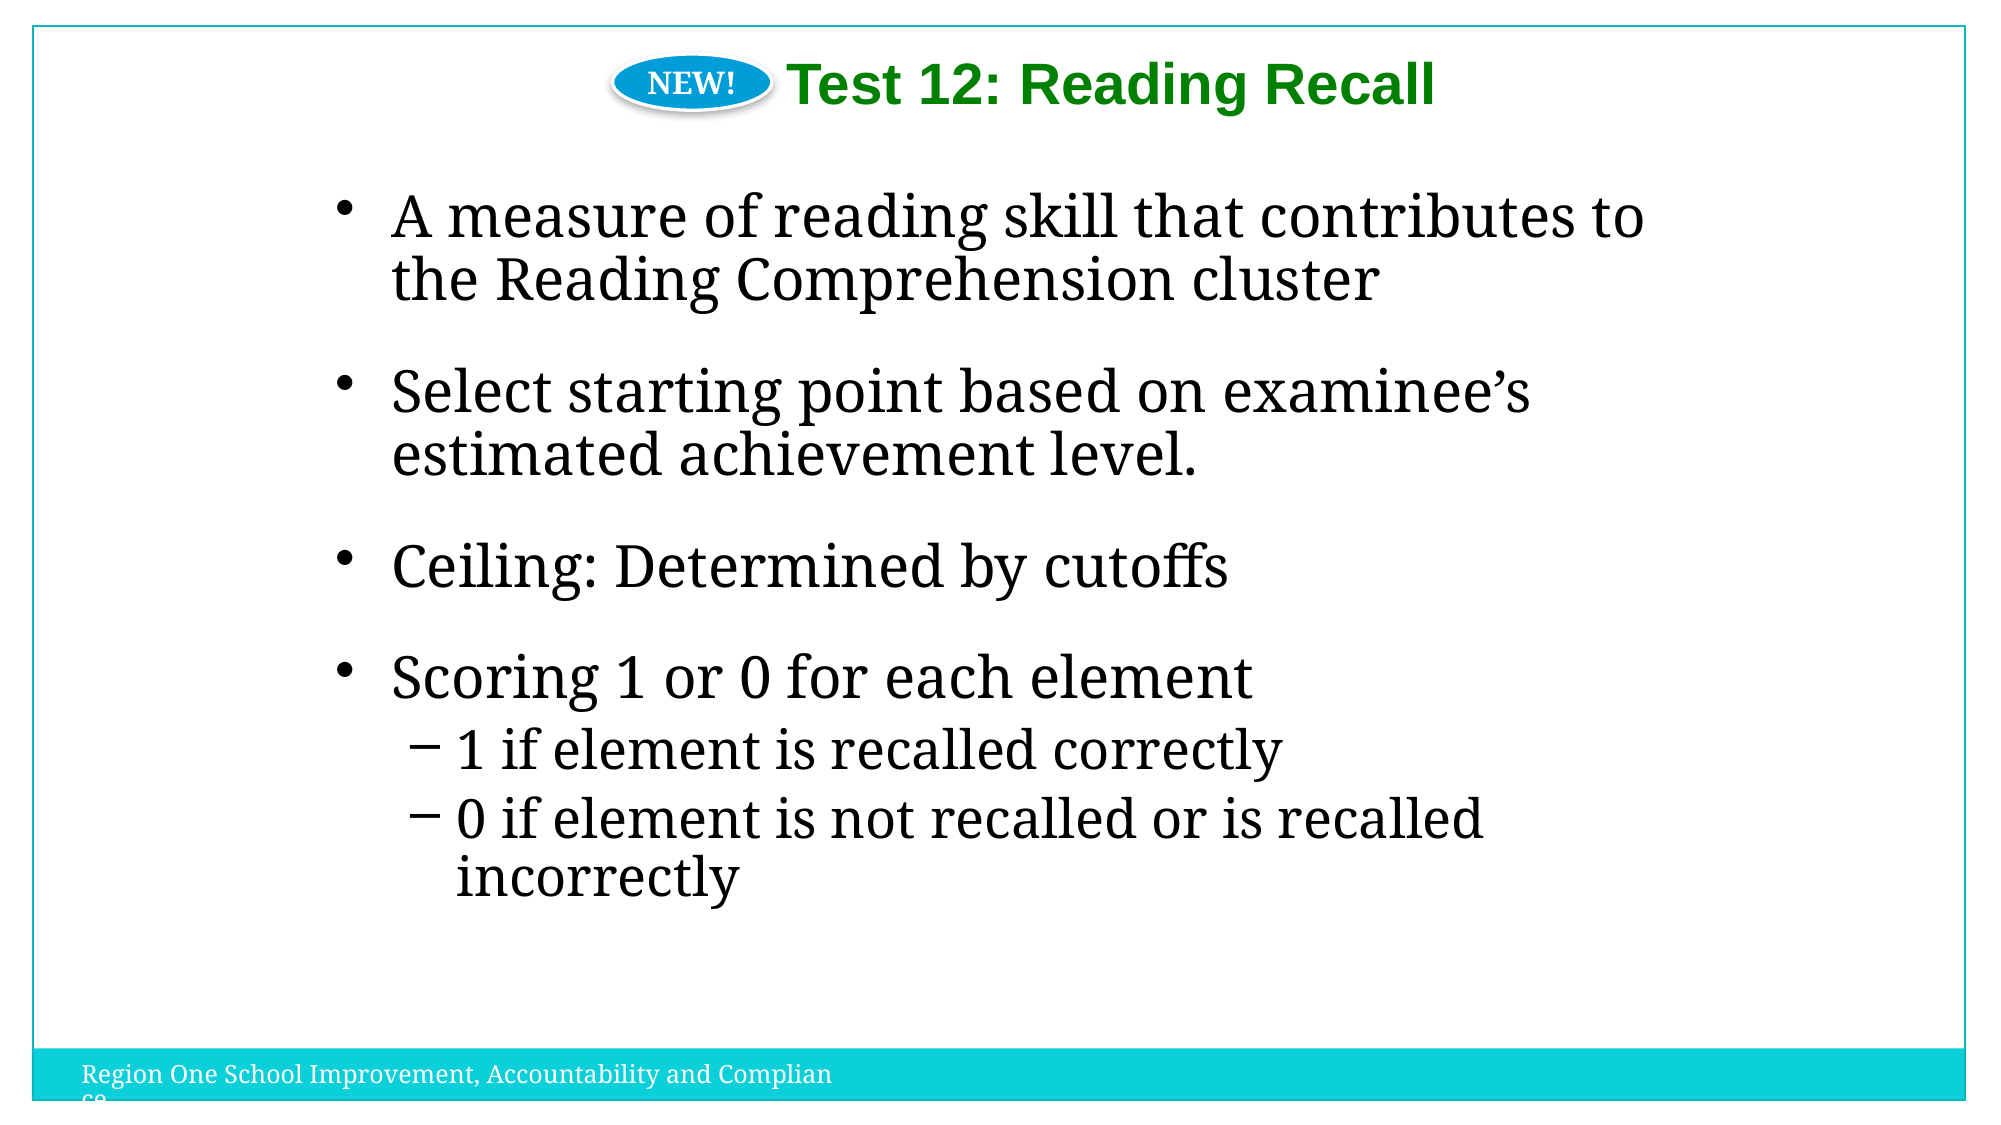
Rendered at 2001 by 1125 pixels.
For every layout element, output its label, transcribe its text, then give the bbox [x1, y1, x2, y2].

text_box A measure of reading skill that contributes to the Reading Comprehension cluster Select starting point based on examinee’s estimated achievement level. Ceiling: Determined by cutoffs Scoring 1 or 0 for each element 1 if element is recalled correctly 0 if element is not recalled or is recalled incorrectly [320, 179, 1671, 923]
text_box NEW! [610, 52, 774, 112]
footer Region One School Improvement, Accountability and Compliance [66, 1051, 850, 1112]
text_box Test 12: Reading Recall [771, 39, 1485, 124]
